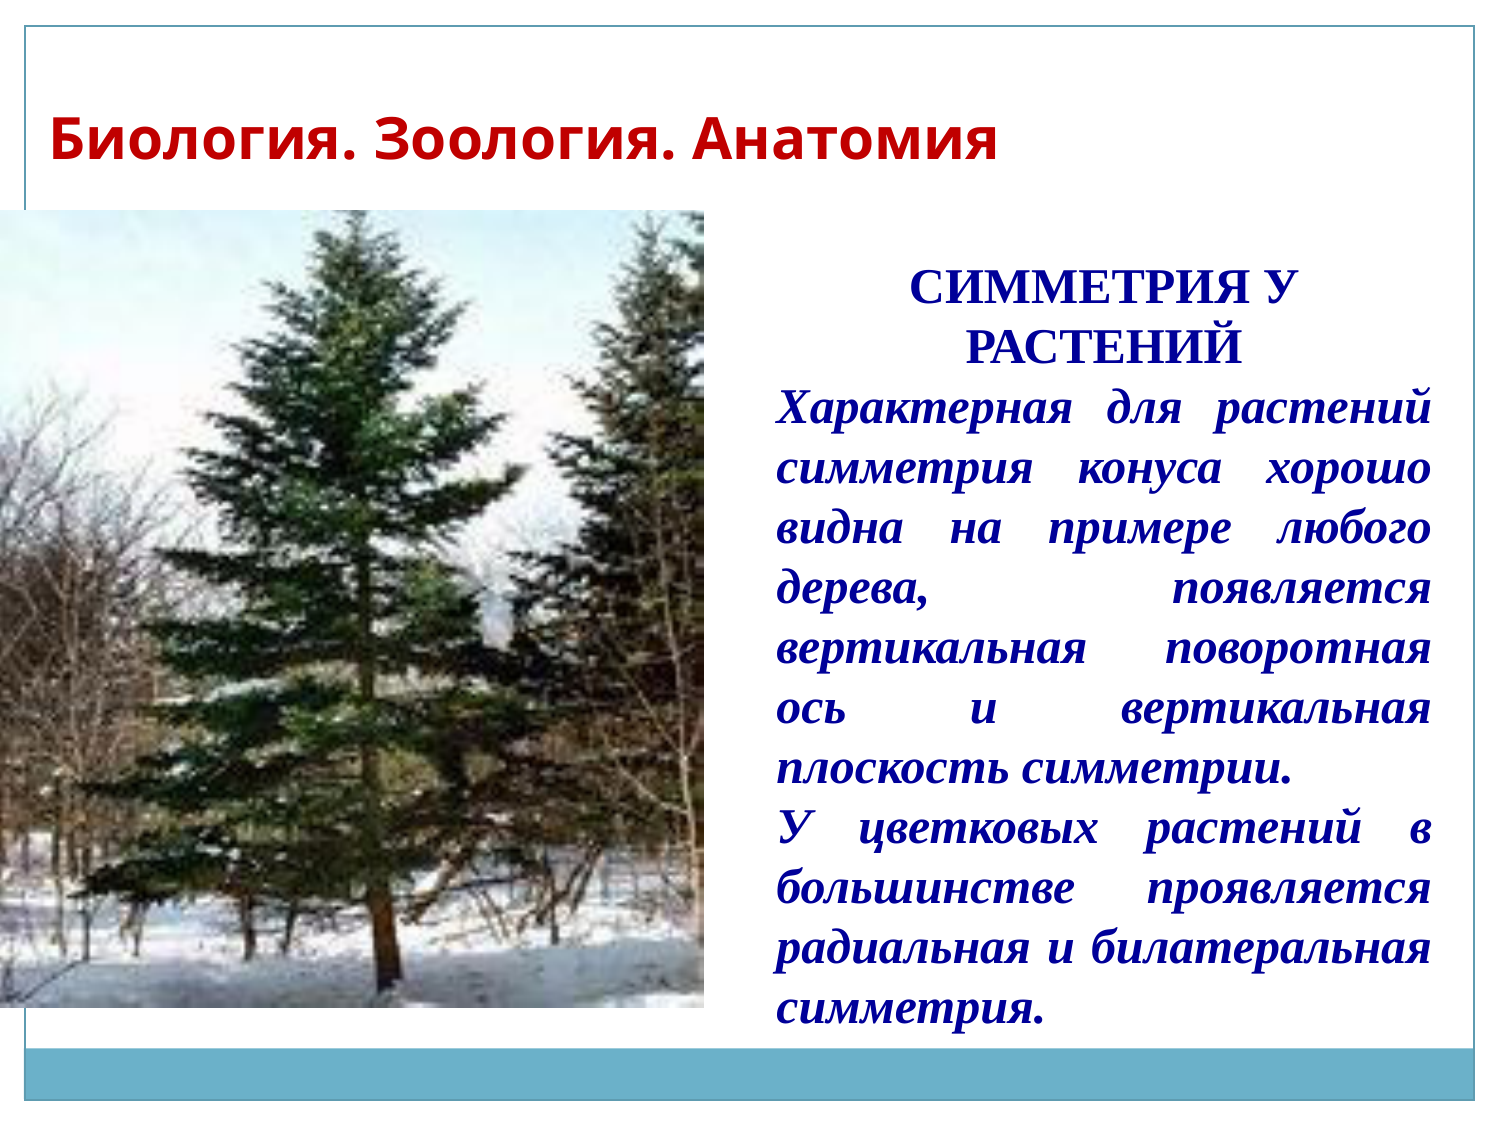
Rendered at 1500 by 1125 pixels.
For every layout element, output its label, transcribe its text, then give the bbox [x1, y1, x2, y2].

text_box СИММЕТРИЯ У РАСТЕНИЙ Характерная для растений симметрия конуса хорошо видна на примере любого дерева, появляется вертикальная поворотная ось и вертикальная плоскость симметрии. У цветковых растений в большинстве проявляется радиальная и билатеральная симметрия. [761, 246, 1447, 1041]
text_box Биология. Зоология. Анатомия. [0, 93, 1032, 179]
picture [0, 210, 705, 1008]
